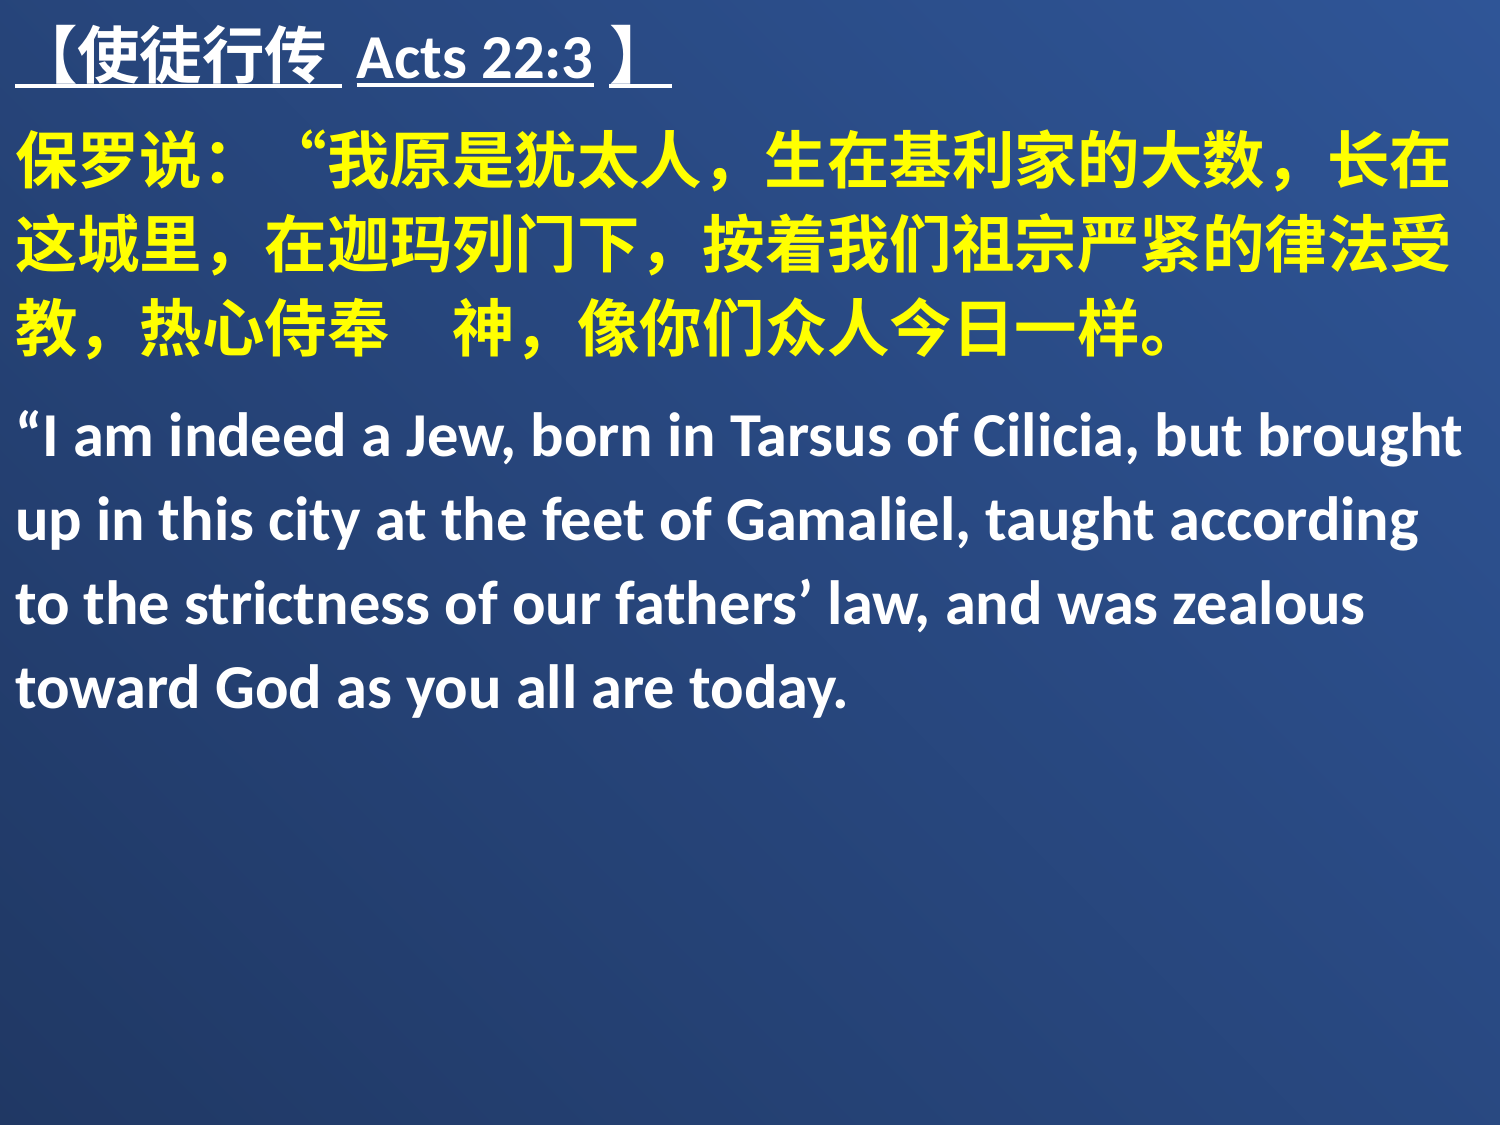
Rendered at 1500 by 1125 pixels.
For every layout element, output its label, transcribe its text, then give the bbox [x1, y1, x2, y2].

subtitle 【使徒行传 Acts 22:3】 保罗说：“我原是犹太人，生在基利家的大数，长在这城里，在迦玛列门下，按着我们祖宗严紧的律法受教，热心侍奉 神，像你们众人今日一样。 “I am indeed a Jew, born in Tarsus of Cilicia, but brought up in this city at the feet of Gamaliel, taught according to the strictness of our fathers’ law, and was zealous toward God as you all are today. [0, 0, 1500, 1125]
